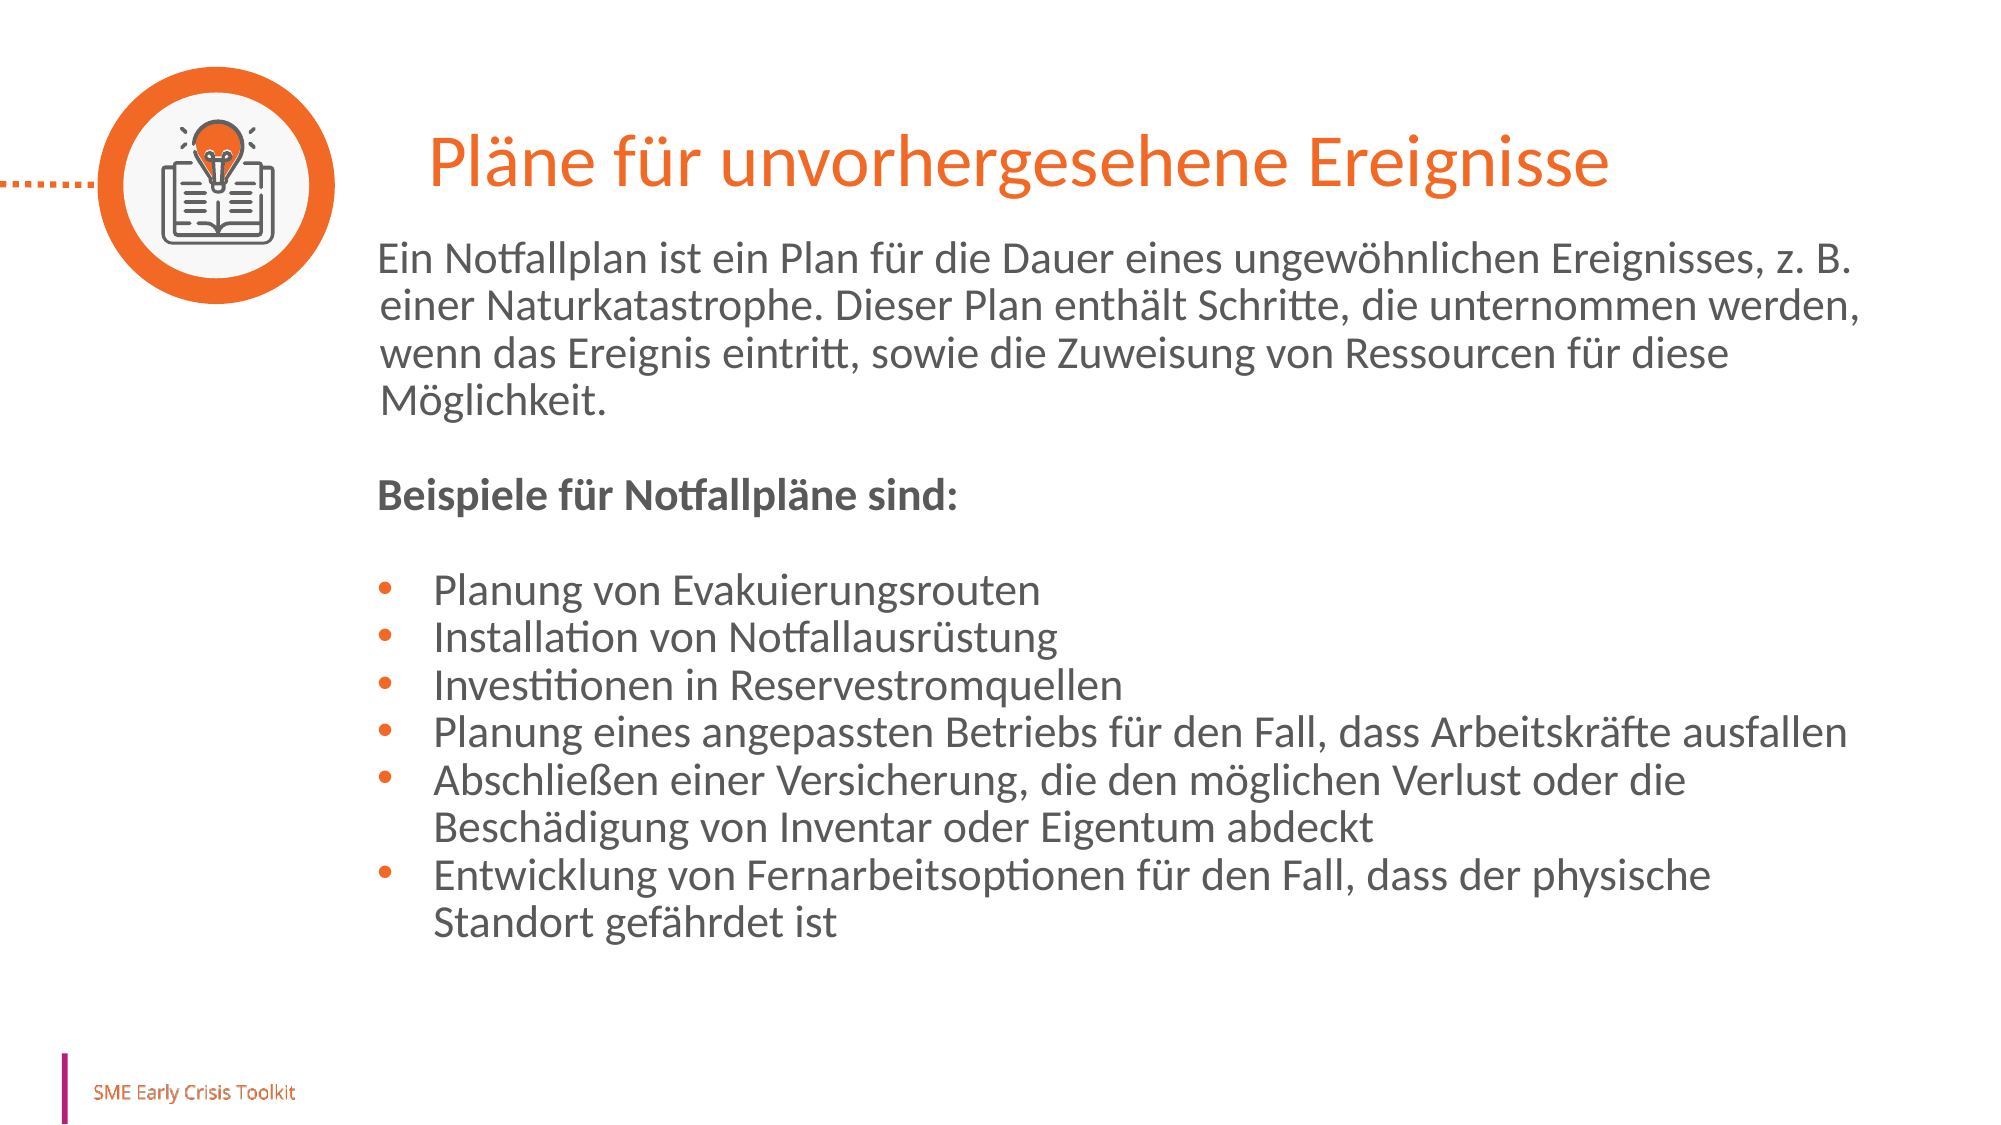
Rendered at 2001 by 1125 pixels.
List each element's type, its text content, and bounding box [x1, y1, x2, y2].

picture [83, 1079, 295, 1104]
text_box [97, 66, 335, 304]
list Pläne für unvorhergesehene Ereignisse [413, 131, 1904, 228]
list Ein Notfallplan ist ein Plan für die Dauer eines ungewöhnlichen Ereignisses, z. B. einer Naturkatastrophe. Dieser Plan enthält Schritte, die unternommen werden, wenn das Ereignis eintritt, sowie die Zuweisung von Ressourcen für diese Möglichkeit. Beispiele für Notfallpläne sind: Planung von Evakuierungsrouten Installation von Notfallausrüstung Investitionen in Reservestromquellen Planung eines angepassten Betriebs für den Fall, dass Arbeitskräfte ausfallen Abschließen einer Versicherung, die den möglichen Verlust oder die Beschädigung von Inventar oder Eigentum abdeckt Entwicklung von Fernarbeitsoptionen für den Fall, dass der physische Standort gefährdet ist [362, 227, 1889, 1040]
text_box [161, 119, 275, 245]
